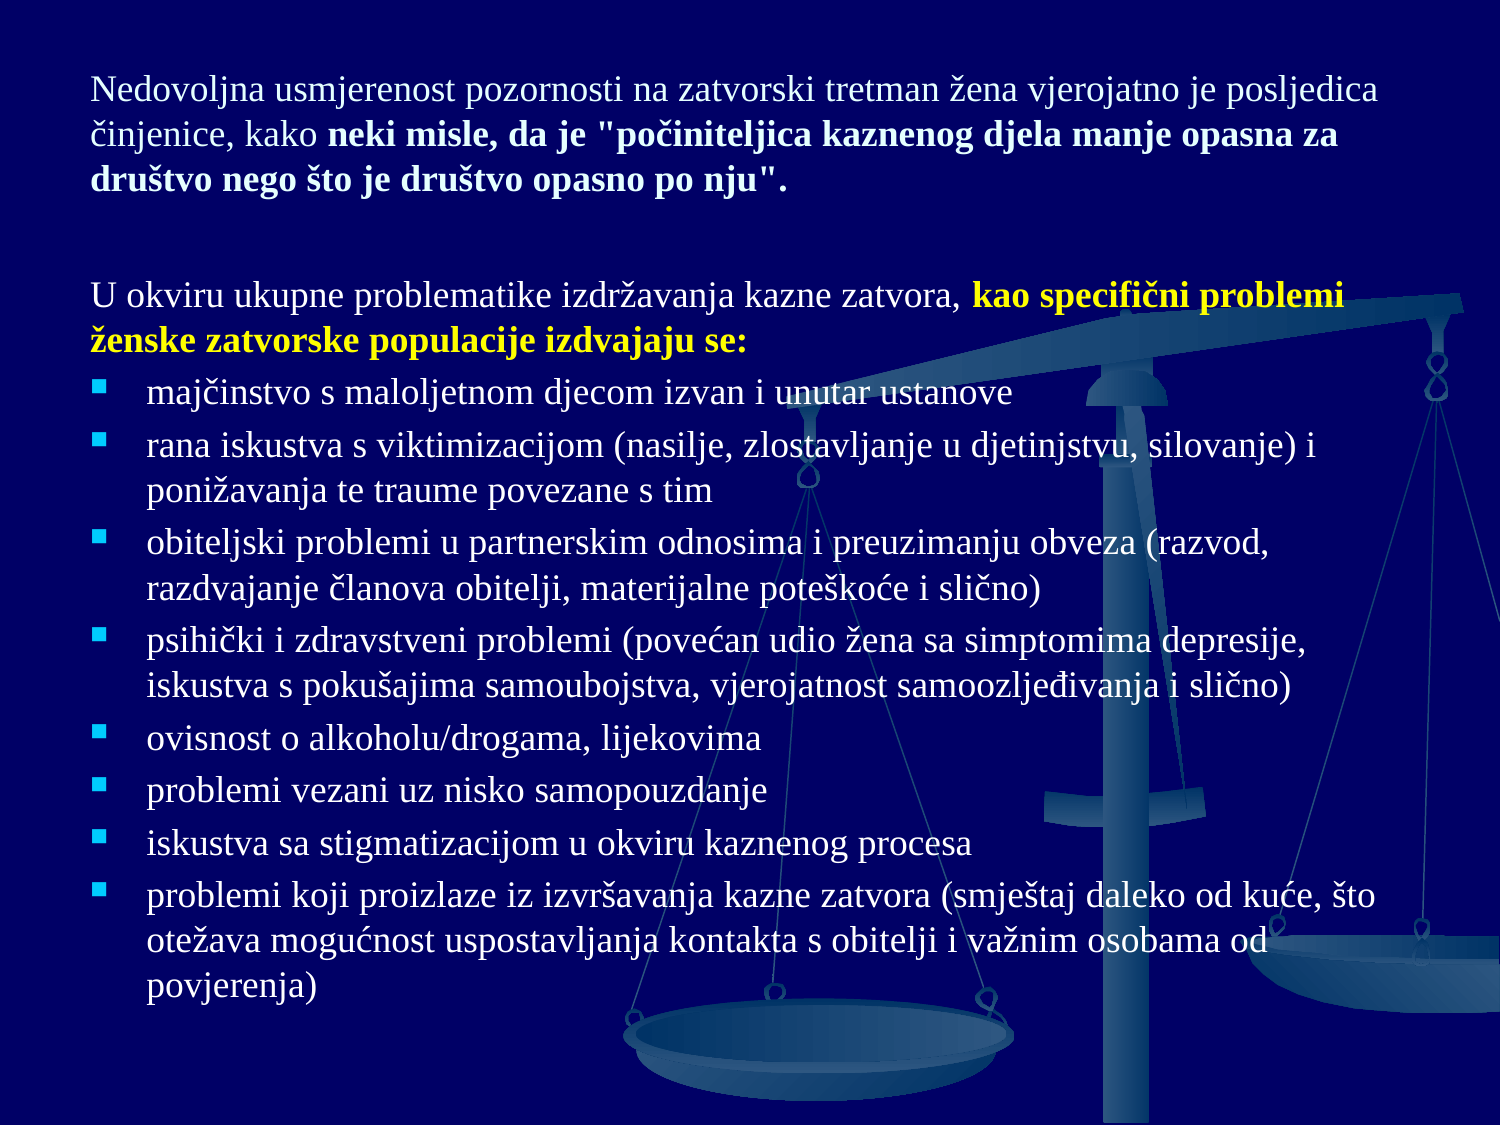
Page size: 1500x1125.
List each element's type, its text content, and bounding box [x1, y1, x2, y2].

list U okviru ukupne problematike izdržavanja kazne zatvora, kao specifični problemi ženske zatvorske populacije izdvajaju se: majčinstvo s maloljetnom djecom izvan i unutar ustanove rana iskustva s viktimizacijom (nasilje, zlostavljanje u djetinjstvu, silovanje) i ponižavanja te traume povezane s tim obiteljski problemi u partnerskim odnosima i preuzimanju obveza (razvod, razdvajanje članova obitelji, materijalne poteškoće i slično) psihički i zdravstveni problemi (povećan udio žena sa simptomima depresije, iskustva s pokušajima samoubojstva, vjerojatnost samoozljeđivanja i slično) ovisnost o alkoholu/drogama, lijekovima problemi vezani uz nisko samopouzdanje iskustva sa stigmatizacijom u okviru kaznenog procesa problemi koji proizlaze iz izvršavanja kazne zatvora (smještaj daleko od kuće, što otežava mogućnost uspostavljanja kontakta s obitelji i važnim osobama od povjerenja) [75, 262, 1425, 1006]
title Nedovoljna usmjerenost pozornosti na zatvorski tretman žena vjerojatno je posljedica činjenice, kako neki misle, da je "počiniteljica kaznenog djela manje opasna za društvo nego što je društvo opasno po nju". [75, 45, 1425, 262]
